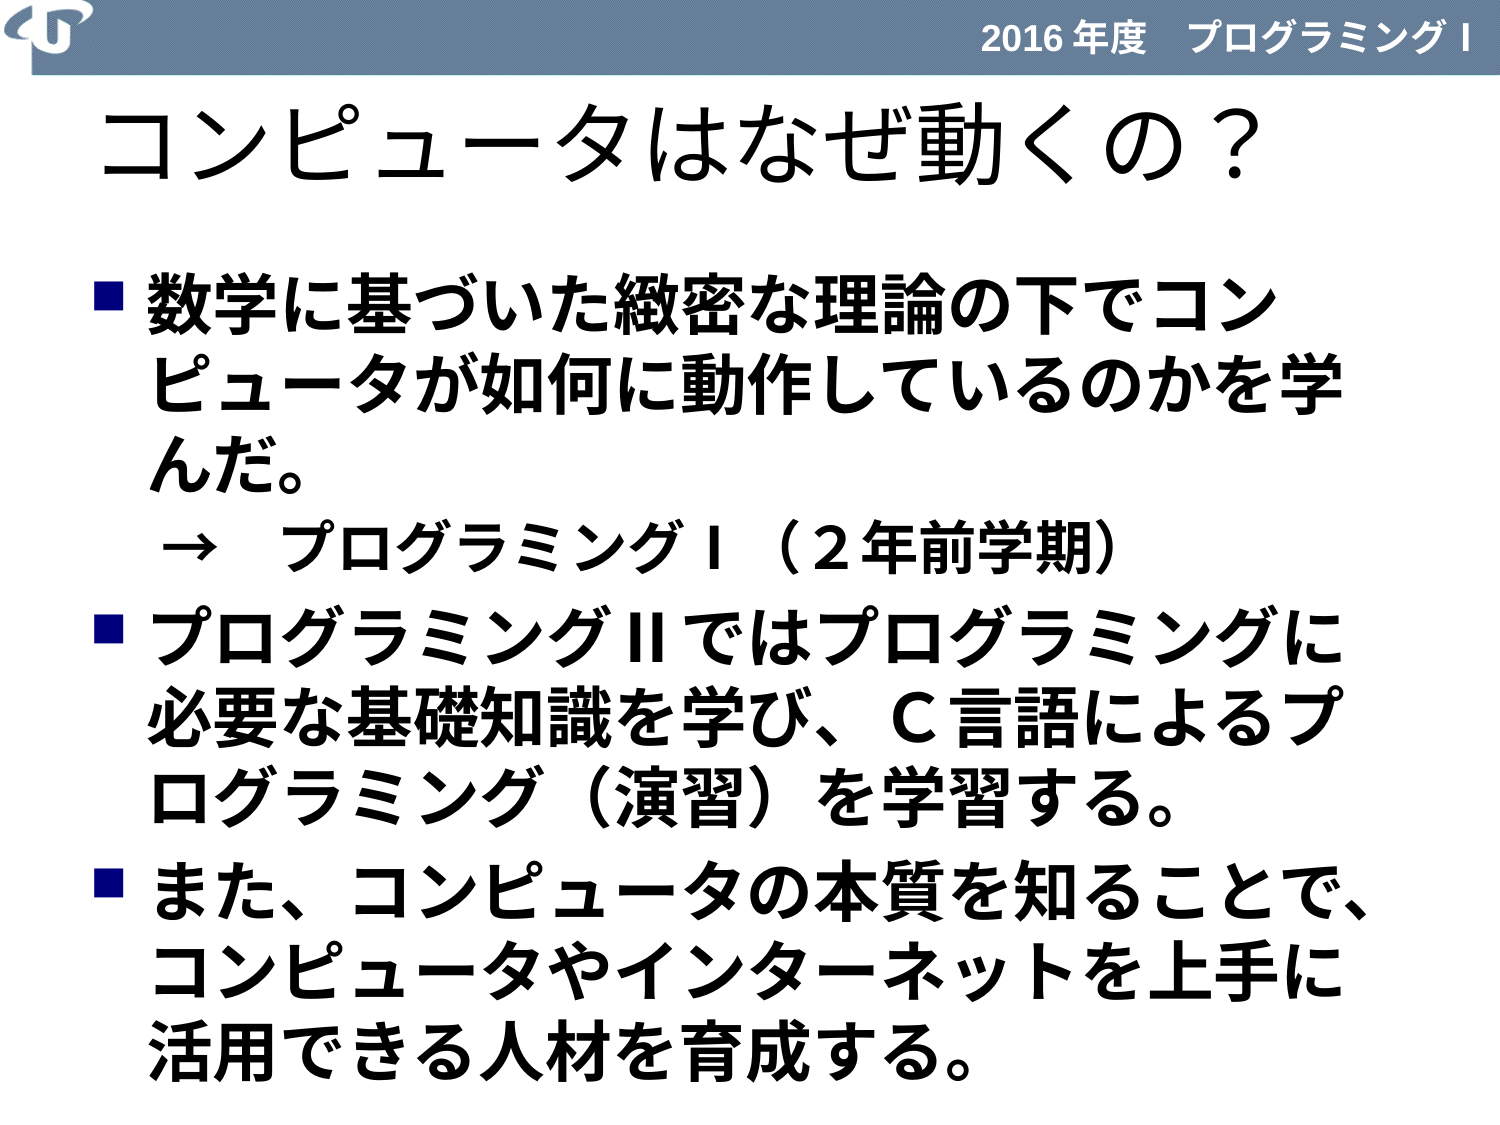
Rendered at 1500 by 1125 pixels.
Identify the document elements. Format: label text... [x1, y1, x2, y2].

title コンピュータはなぜ動くの？ [75, 75, 1425, 208]
list 数学に基づいた緻密な理論の下でコンピュータが如何に動作しているのかを学んだ。 → プログラミングⅠ（２年前学期） プログラミングⅡではプログラミングに必要な基礎知識を学び、Ｃ言語によるプログラミング（演習）を学習する。 また、コンピュータの本質を知ることで、コンピュータやインターネットを上手に活用できる人材を育成する。 [75, 255, 1425, 1059]
picture [0, 0, 1500, 1125]
